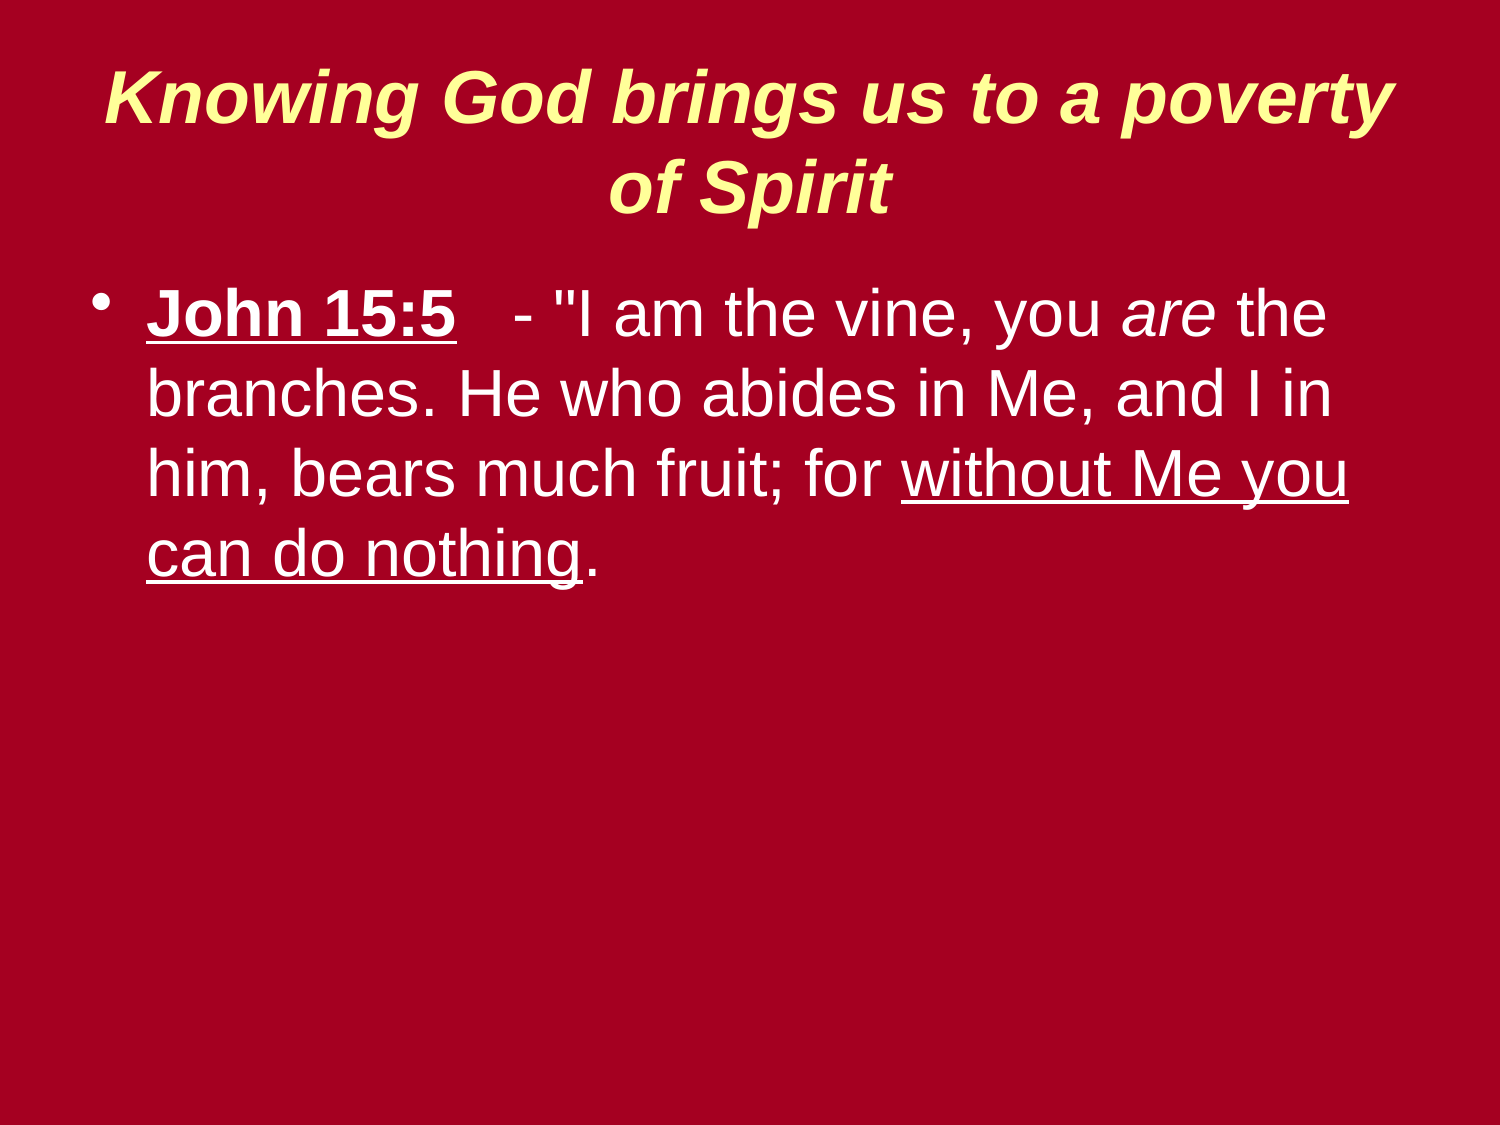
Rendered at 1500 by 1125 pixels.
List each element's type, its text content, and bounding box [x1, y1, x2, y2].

title Knowing God brings us to a poverty of Spirit [75, 45, 1425, 233]
list John 15:5 - "I am the vine, you are the branches. He who abides in Me, and I in him, bears much fruit; for without Me you can do nothing. [75, 262, 1425, 1005]
